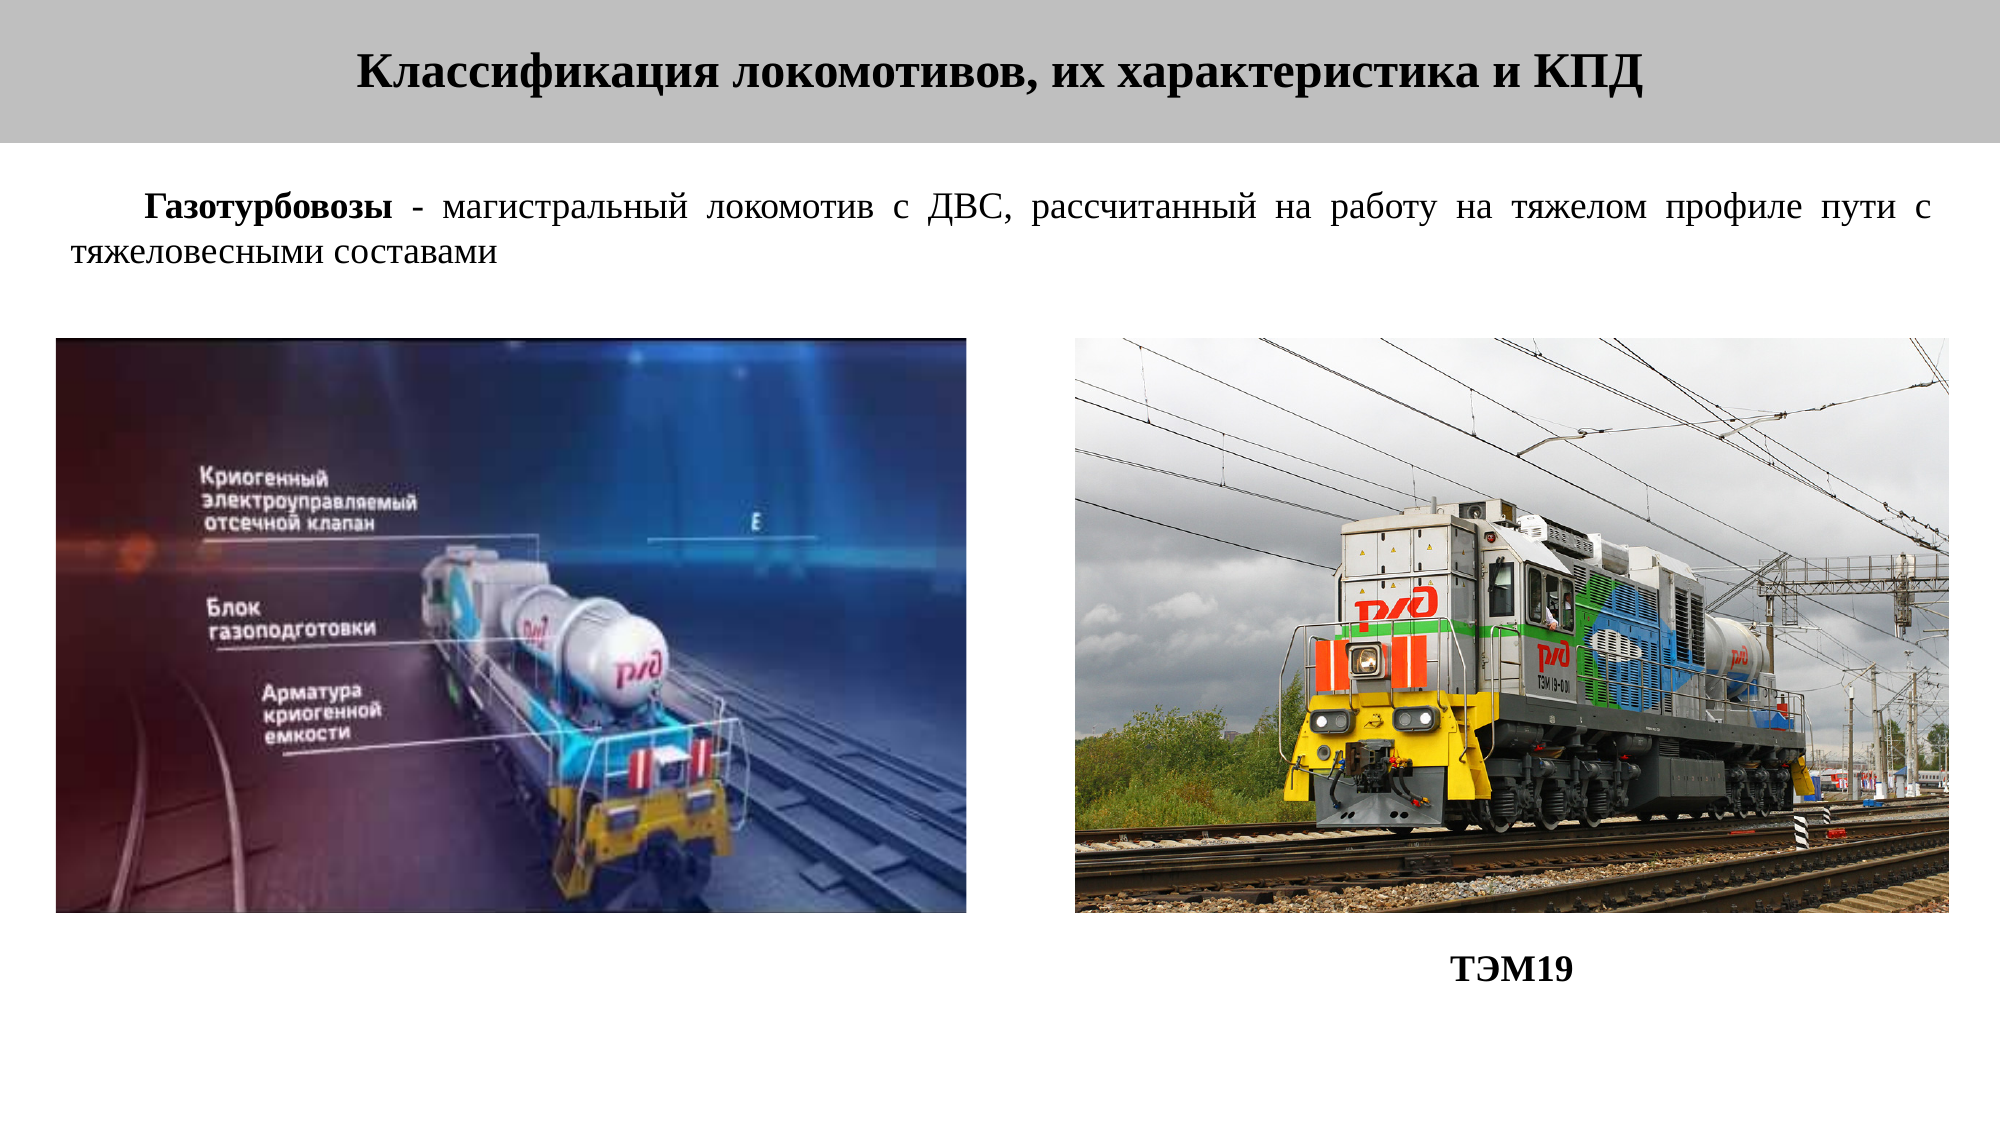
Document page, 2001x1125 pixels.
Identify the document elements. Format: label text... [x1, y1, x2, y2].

picture [1075, 338, 1949, 913]
text_box ТЭМ19 [1435, 936, 1589, 997]
picture [55, 338, 967, 913]
text_box Газотурбовозы - магистральный локомотив с ДВС, рассчитанный на работу на тяжелом профиле пути с тяжеловесными составами [55, 173, 1949, 278]
text_box Классификация локомотивов, их характеристика и КПД [0, 0, 2000, 143]
